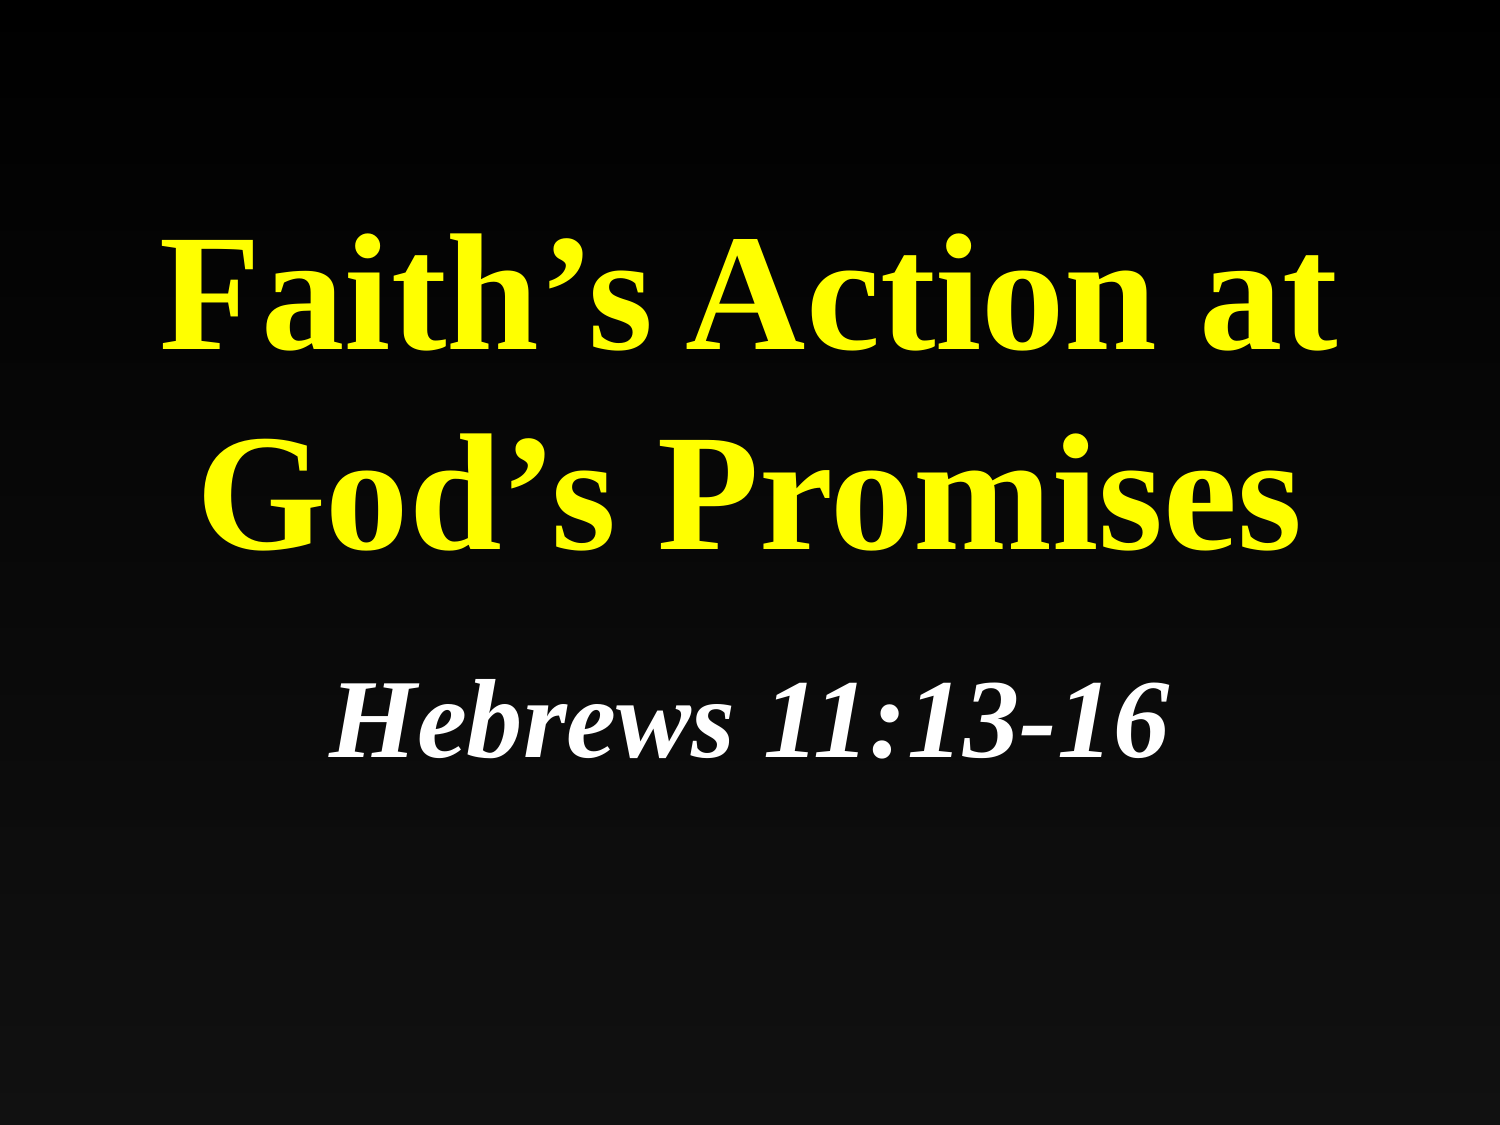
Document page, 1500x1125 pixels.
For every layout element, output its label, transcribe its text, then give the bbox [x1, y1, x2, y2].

title Faith’s Action at God’s Promises [0, 262, 1500, 504]
subtitle Hebrews 11:13-16 [225, 637, 1275, 925]
